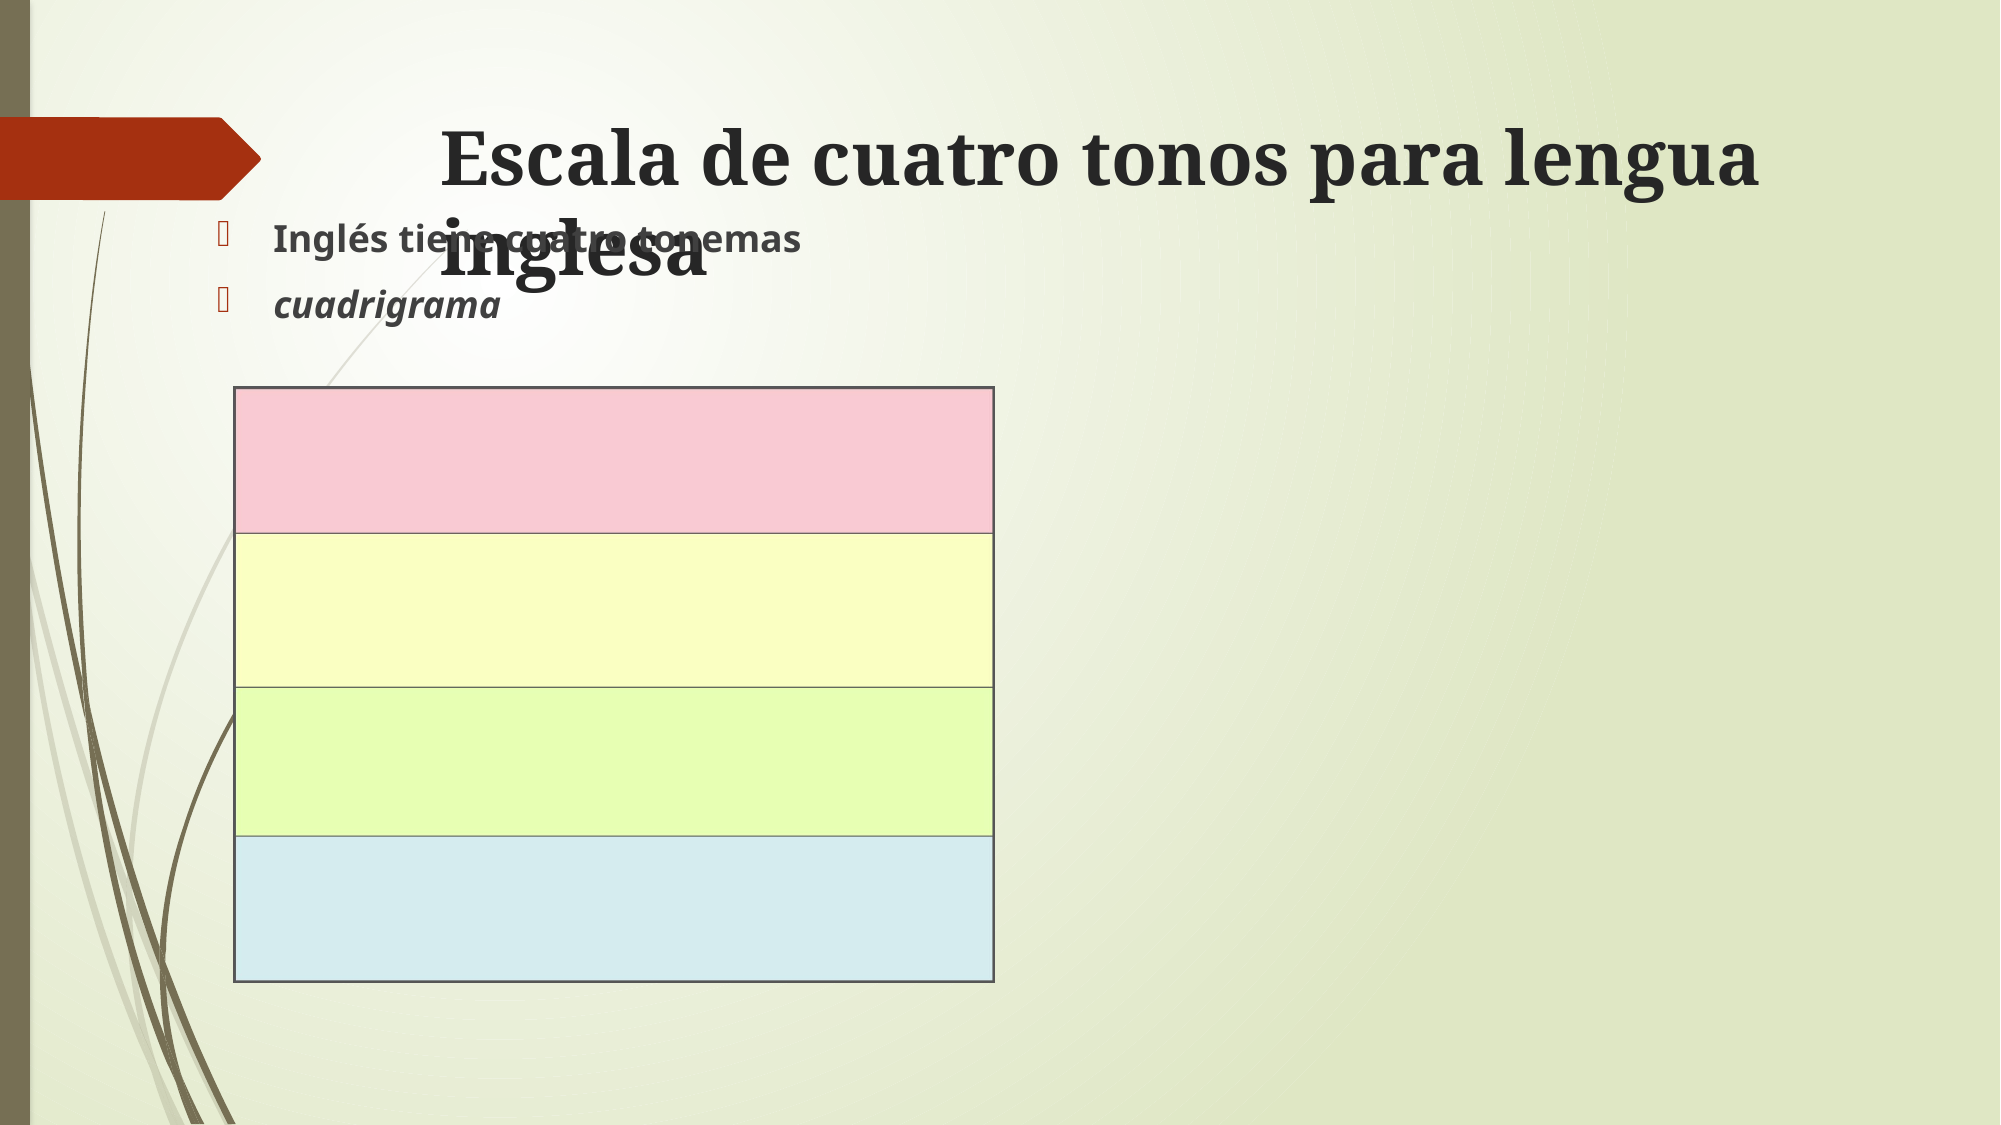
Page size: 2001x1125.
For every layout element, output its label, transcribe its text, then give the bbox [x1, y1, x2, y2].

title Escala de cuatro tonos para lengua inglesa [425, 102, 1888, 313]
picture [233, 386, 995, 984]
list Inglés tiene cuatro tonemas cuadrigrama [202, 207, 1665, 828]
